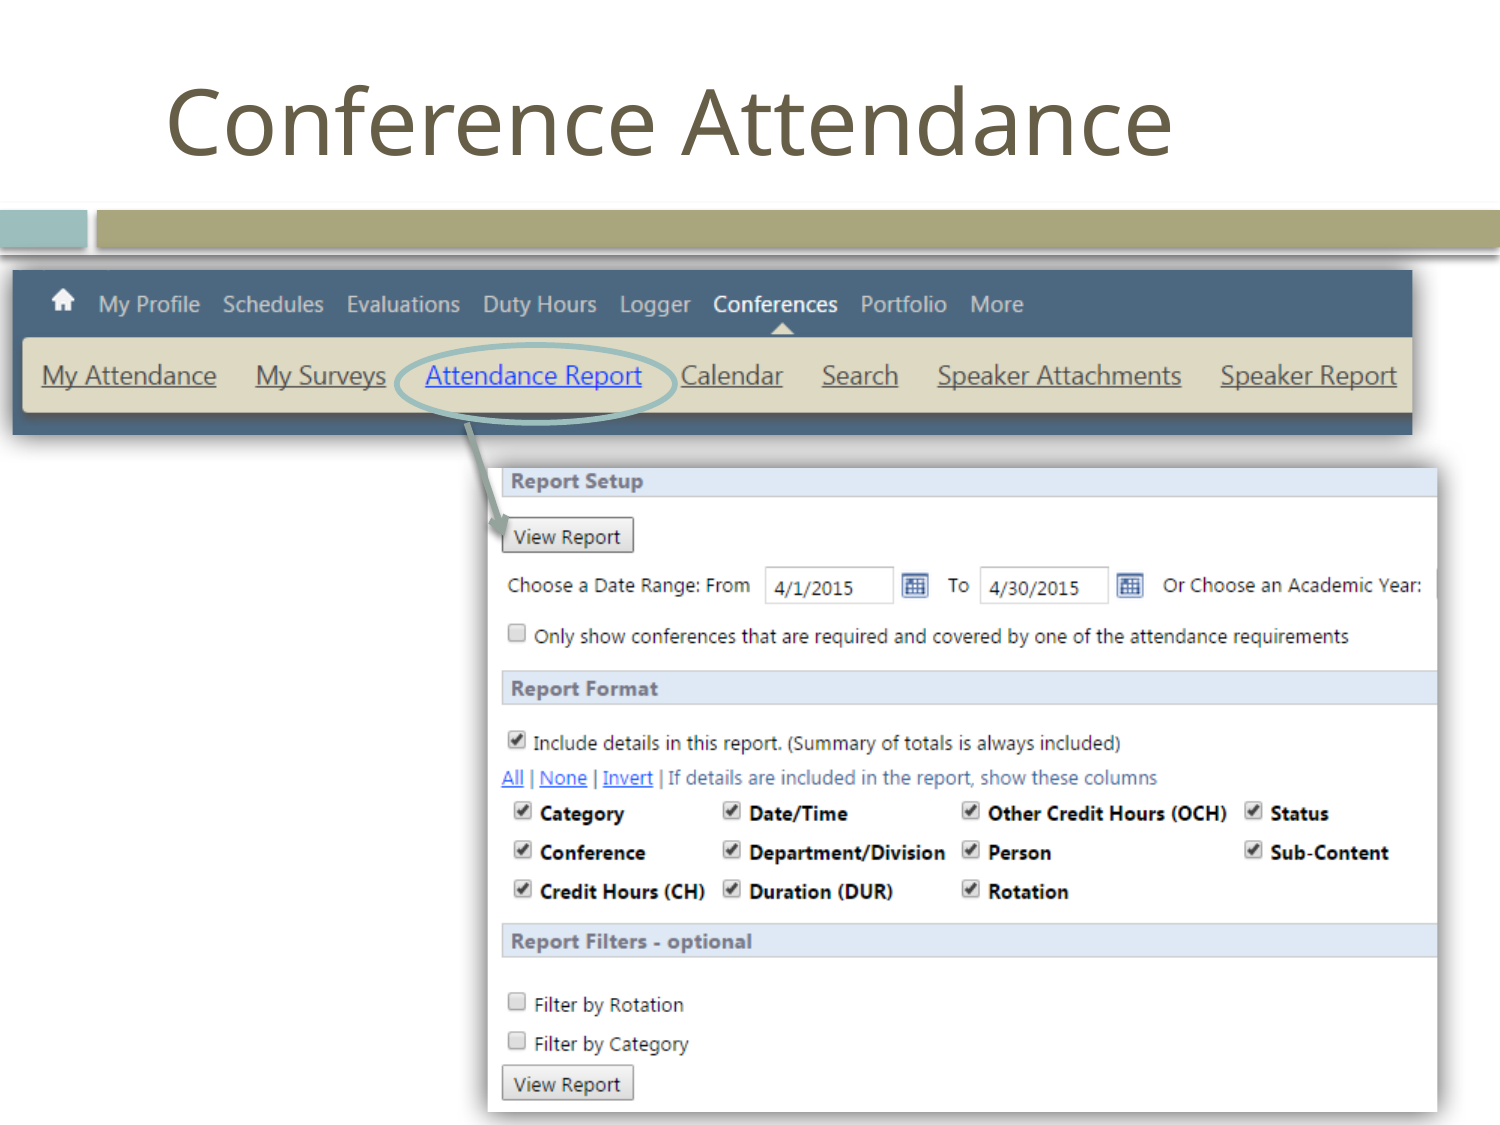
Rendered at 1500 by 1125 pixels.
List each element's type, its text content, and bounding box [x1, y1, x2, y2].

title Conference Attendance [150, 24, 1303, 213]
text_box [466, 422, 505, 537]
picture [487, 467, 1438, 1112]
picture [12, 270, 1413, 436]
